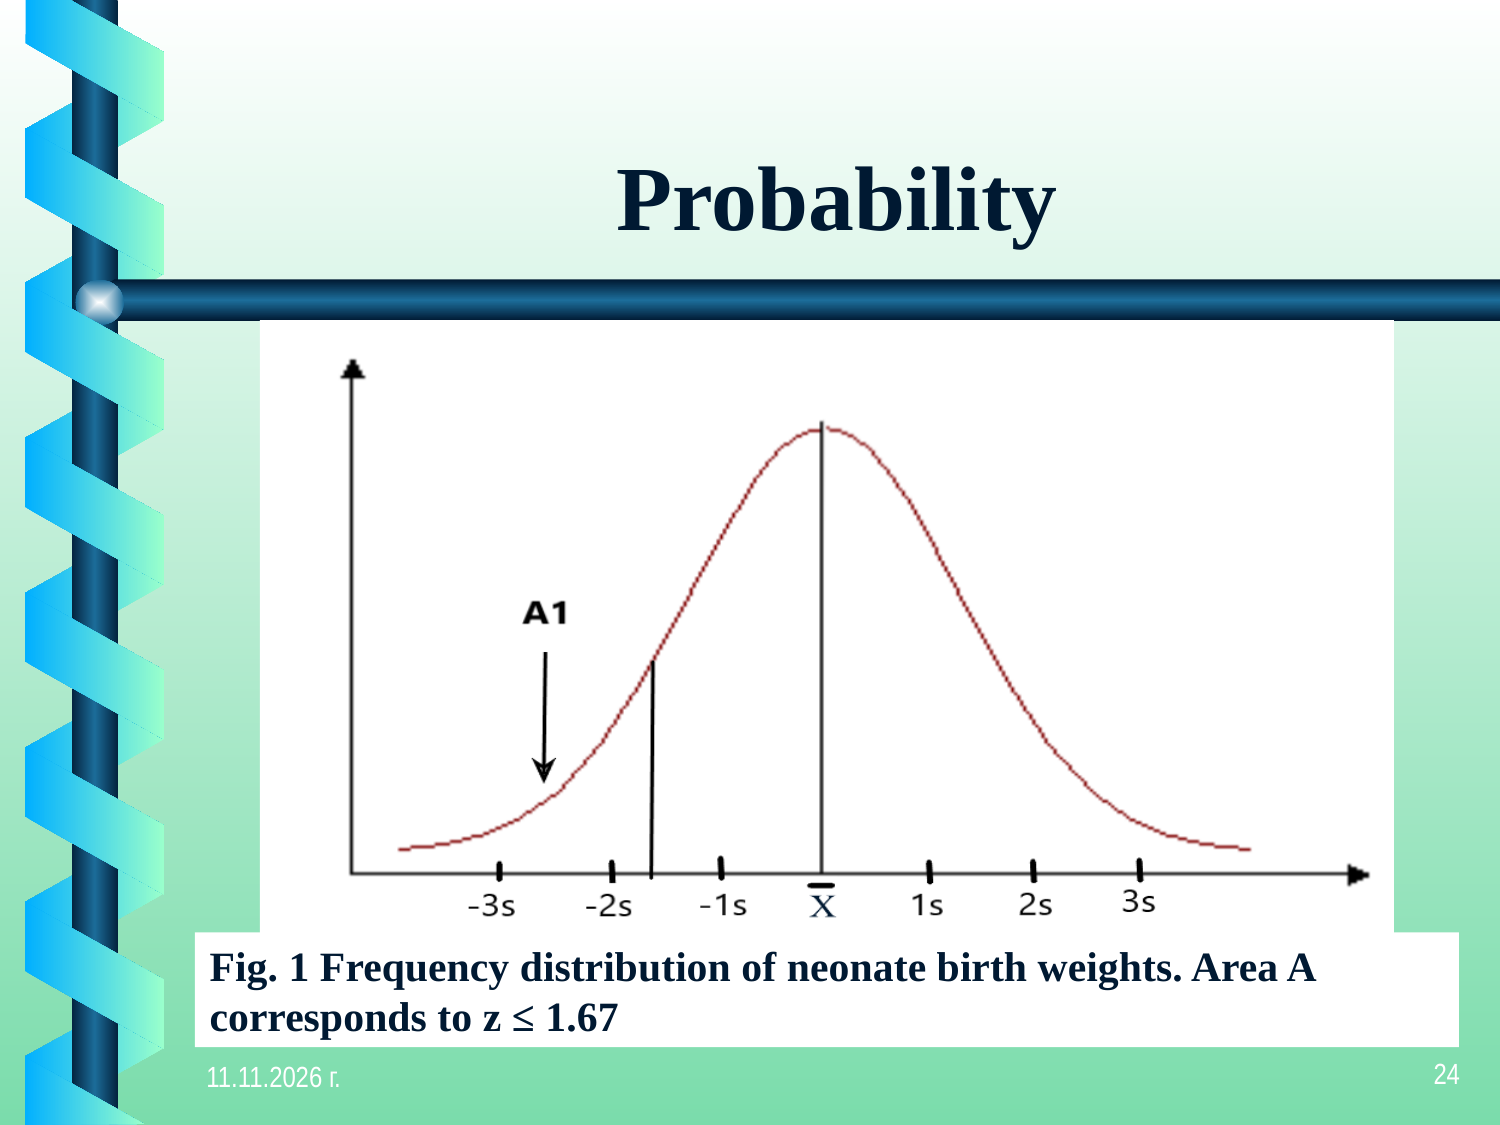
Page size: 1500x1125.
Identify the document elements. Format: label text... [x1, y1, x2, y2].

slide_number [191, 1050, 504, 1125]
picture [259, 320, 1394, 933]
title Probability [200, 68, 1475, 257]
text_box Fig. 1 Frequency distribution of neonate birth weights. Area A corresponds to z ≤ 1.67 [194, 932, 1459, 1048]
slide_number 24 [1162, 1047, 1475, 1123]
